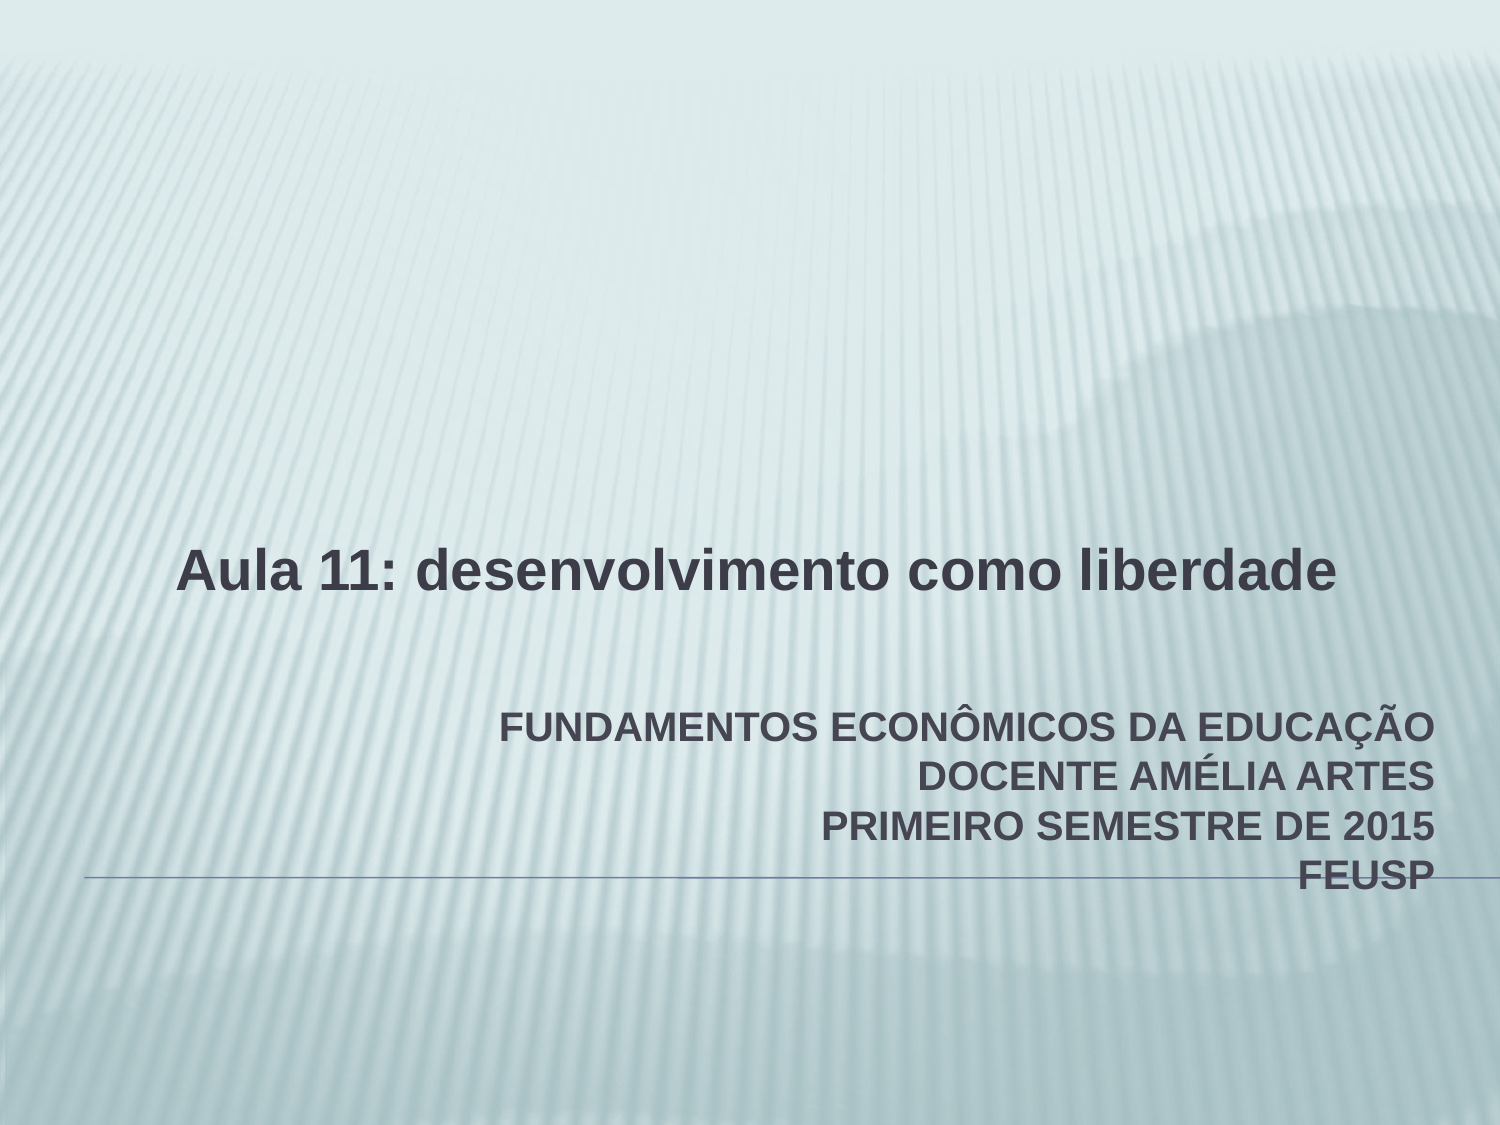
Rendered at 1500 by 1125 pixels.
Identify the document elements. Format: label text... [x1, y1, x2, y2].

title Fundamentos econômicos da educação Docente Amélia Artes PRIMEIRO semestre de 2015 FEUSP [76, 692, 1450, 997]
subtitle Aula 11: desenvolvimento como liberdade [64, 326, 1450, 610]
